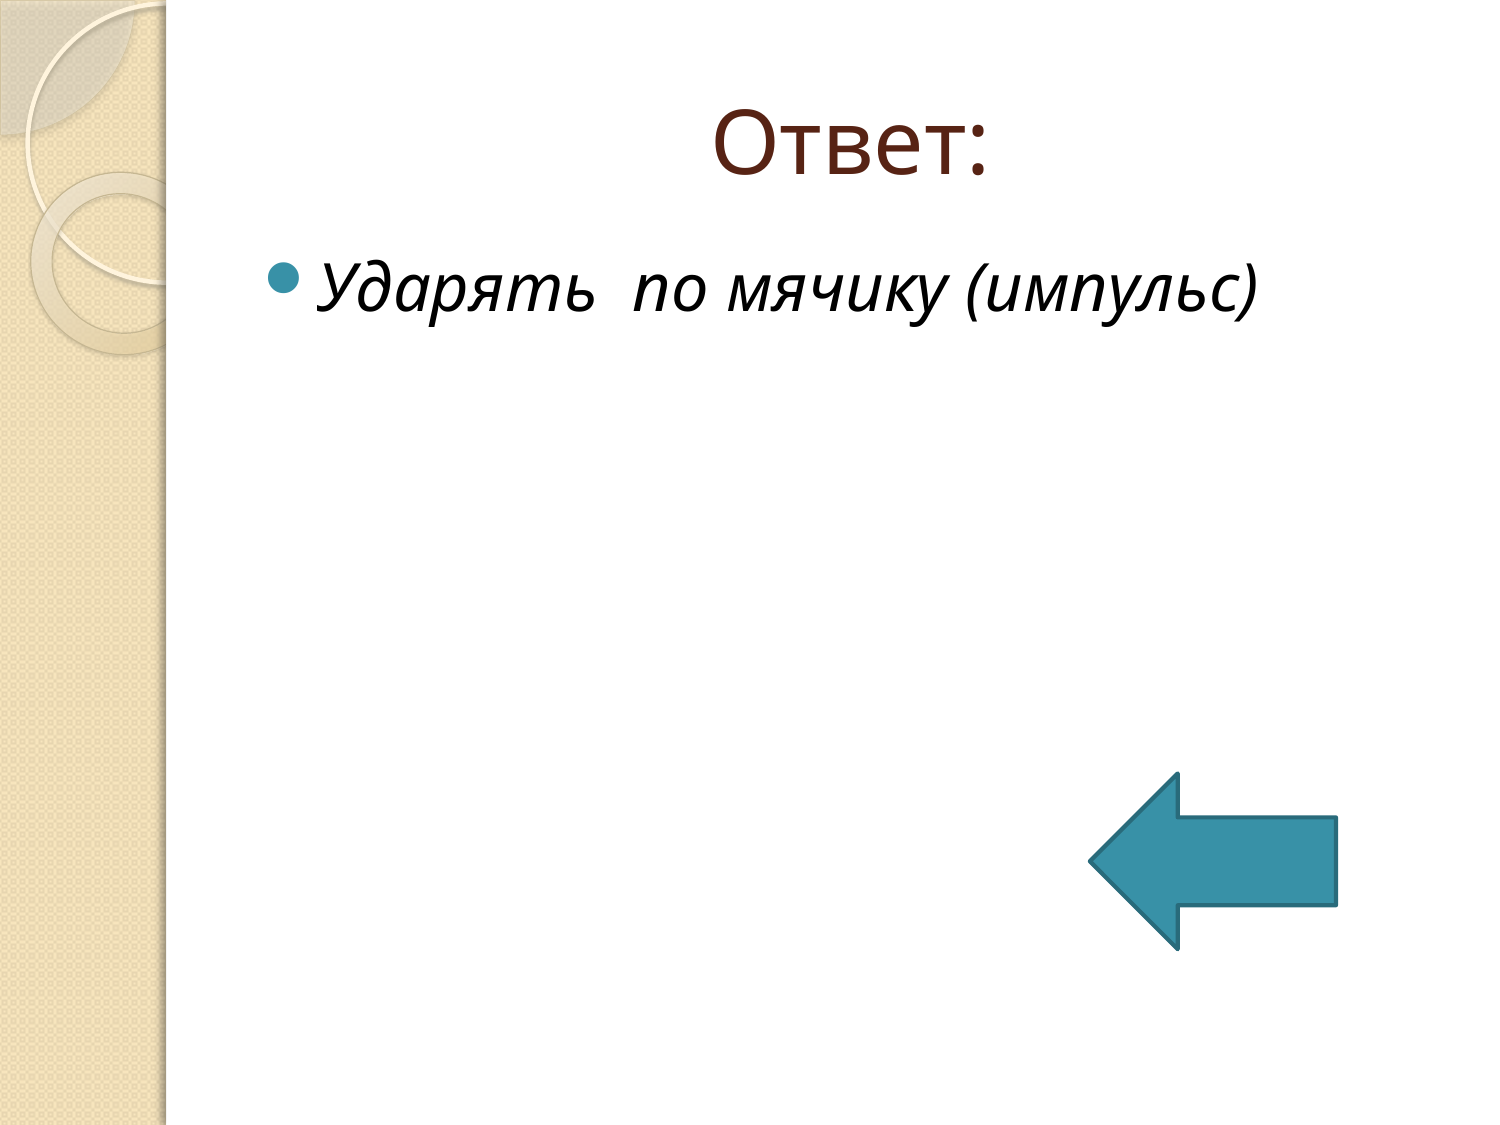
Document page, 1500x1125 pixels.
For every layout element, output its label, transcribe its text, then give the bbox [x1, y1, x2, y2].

list Ударять по мячику (импульс) [235, 237, 1466, 1025]
title Ответ: [235, 45, 1466, 233]
text_box [1087, 771, 1339, 952]
